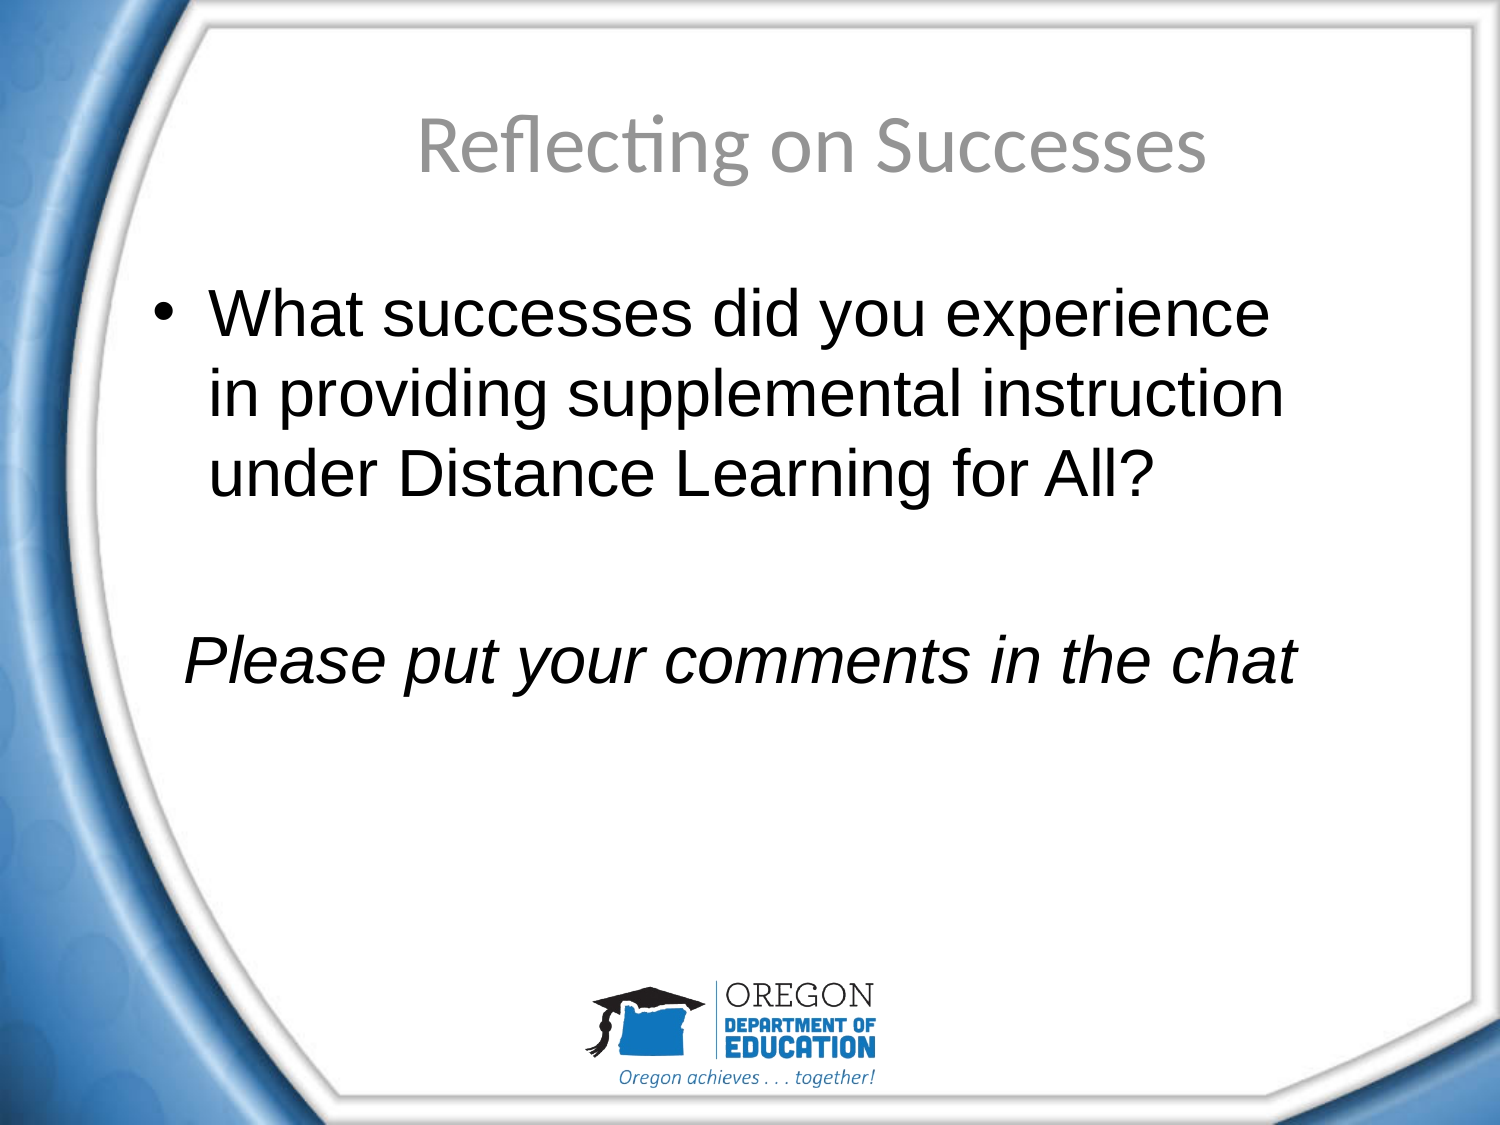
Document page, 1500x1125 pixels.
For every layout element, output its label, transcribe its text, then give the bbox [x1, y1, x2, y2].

title Reflecting on Successes [137, 45, 1488, 233]
list What successes did you experience in providing supplemental instruction under Distance Learning for All? Please put your comments in the chat [137, 262, 1345, 963]
picture [0, 0, 1500, 1125]
